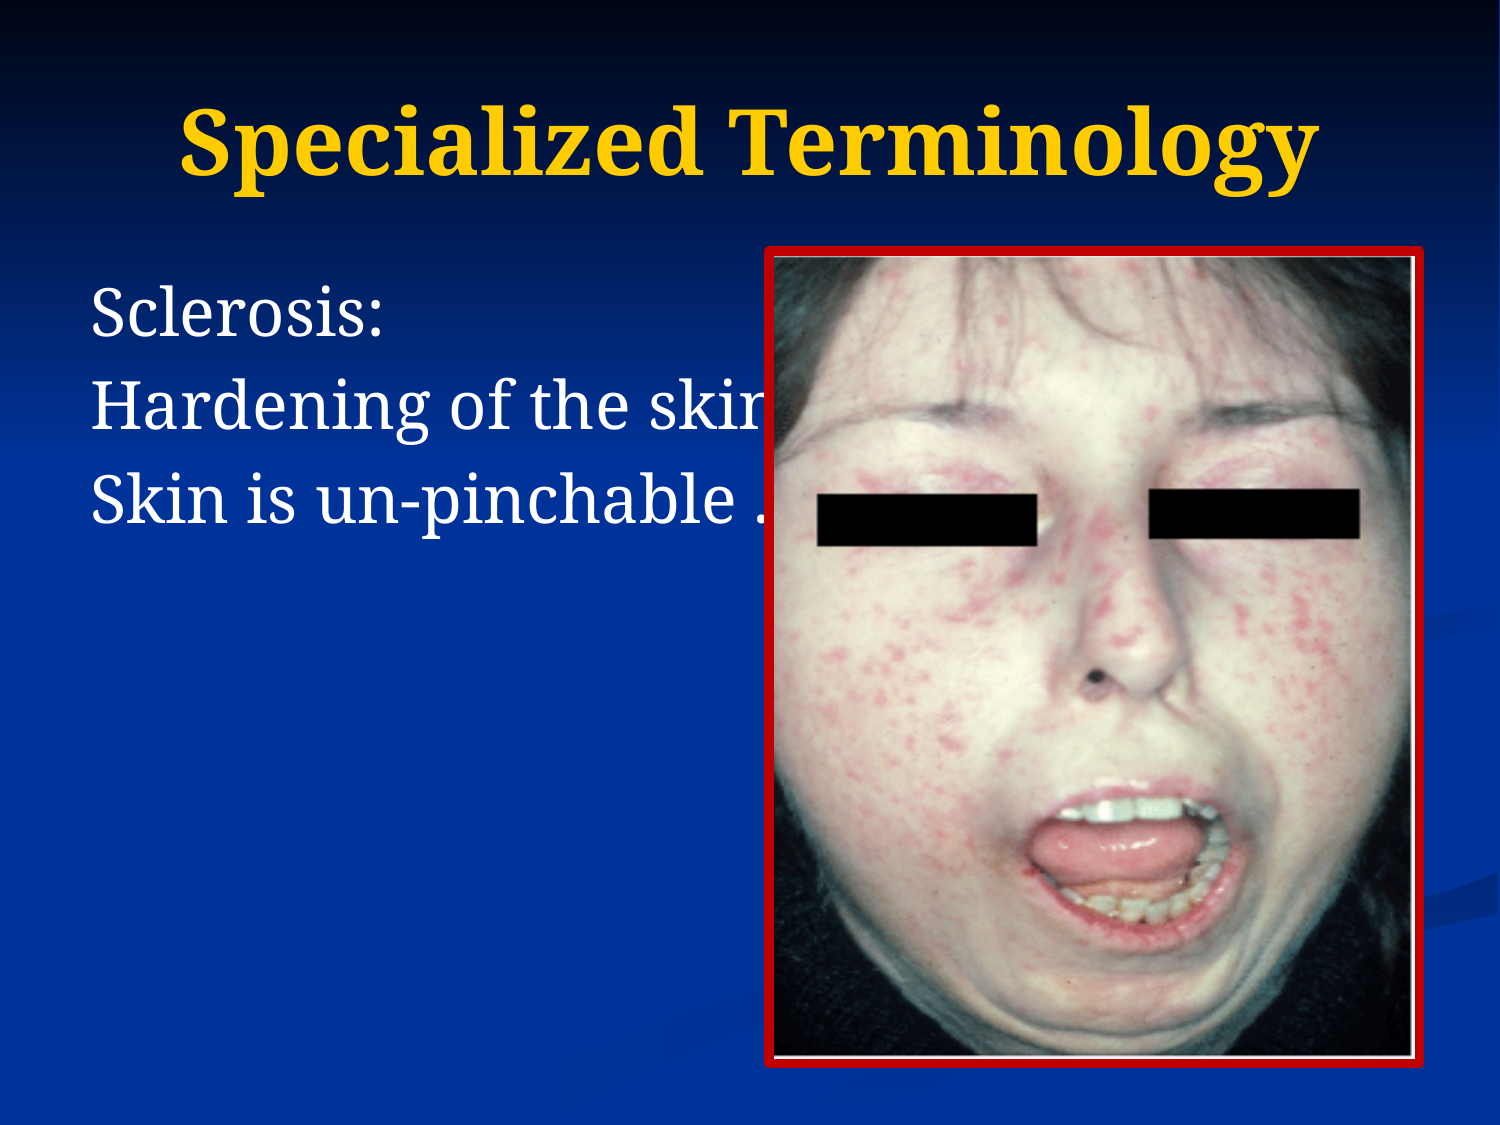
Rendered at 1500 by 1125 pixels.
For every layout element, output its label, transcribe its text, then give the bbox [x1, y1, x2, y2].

list Sclerosis: Hardening of the skin . Skin is un-pinchable . [74, 262, 764, 1006]
title Specialized Terminology [74, 44, 1426, 233]
picture [773, 255, 1415, 1059]
